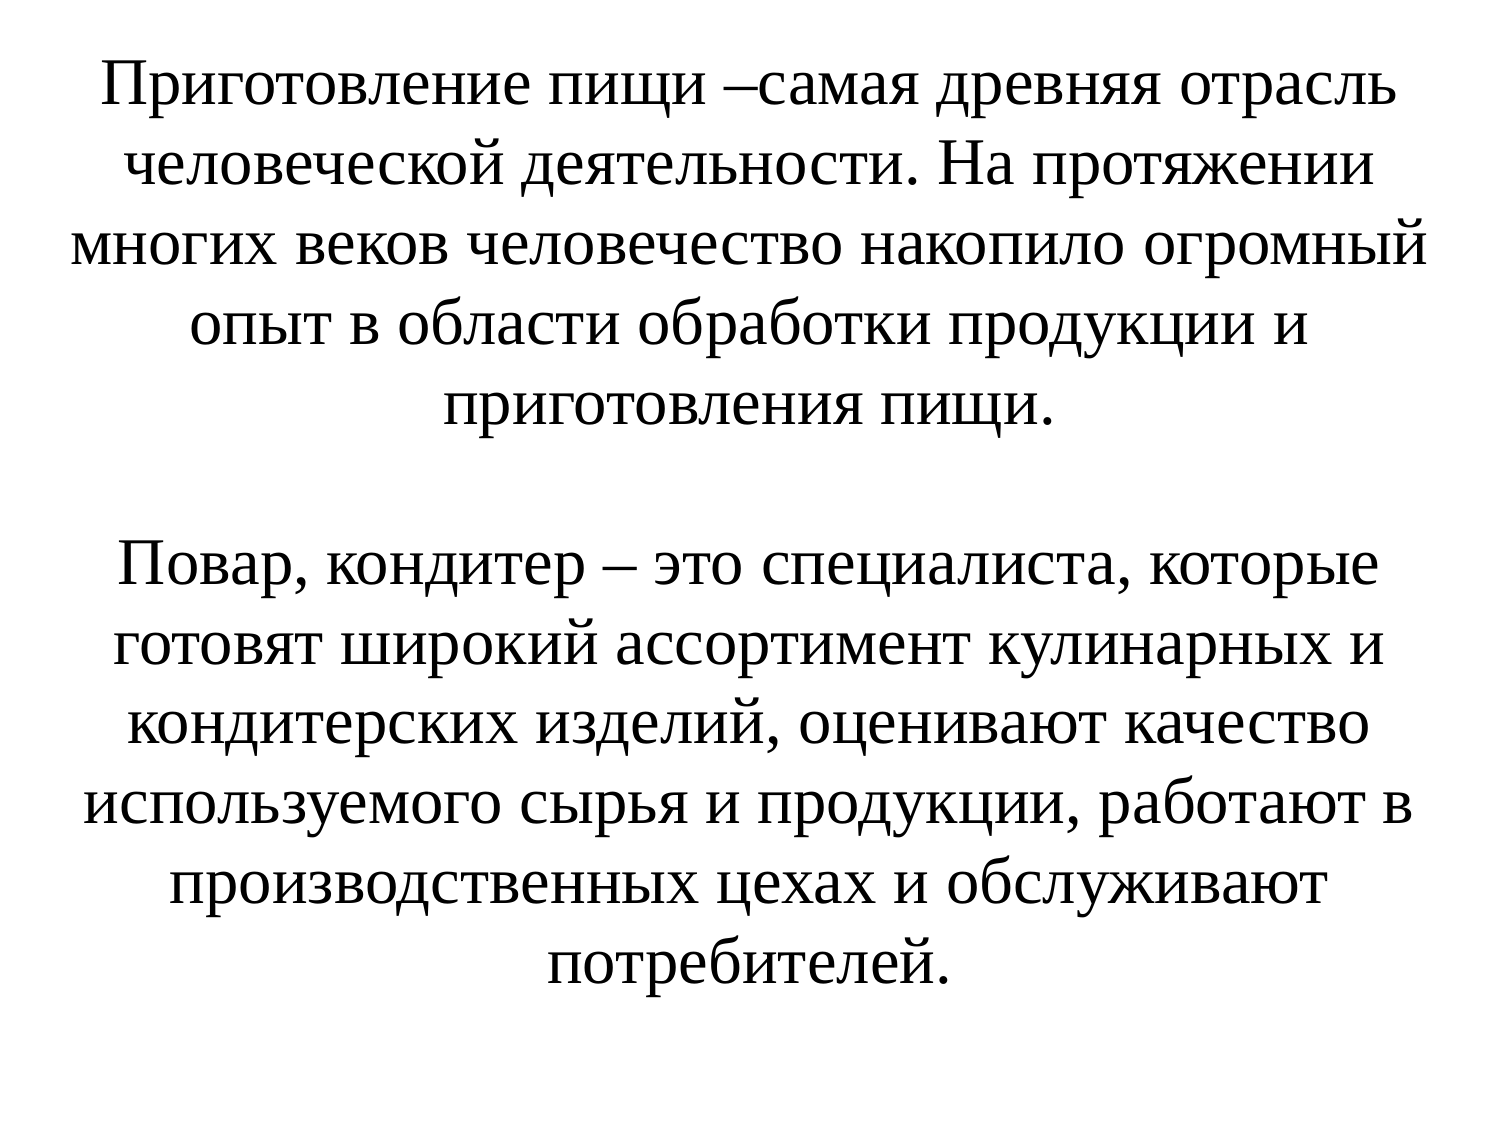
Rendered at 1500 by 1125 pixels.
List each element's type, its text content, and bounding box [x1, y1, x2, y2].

text_box Приготовление пищи –самая древняя отрасль человеческой деятельности. На протяжении многих веков человечество накопило огромный опыт в области обработки продукции и приготовления пищи. Повар, кондитер – это специалиста, которые готовят широкий ассортимент кулинарных и кондитерских изделий, оценивают качество используемого сырья и продукции, работают в производственных цехах и обслуживают потребителей. [0, 0, 1500, 1125]
